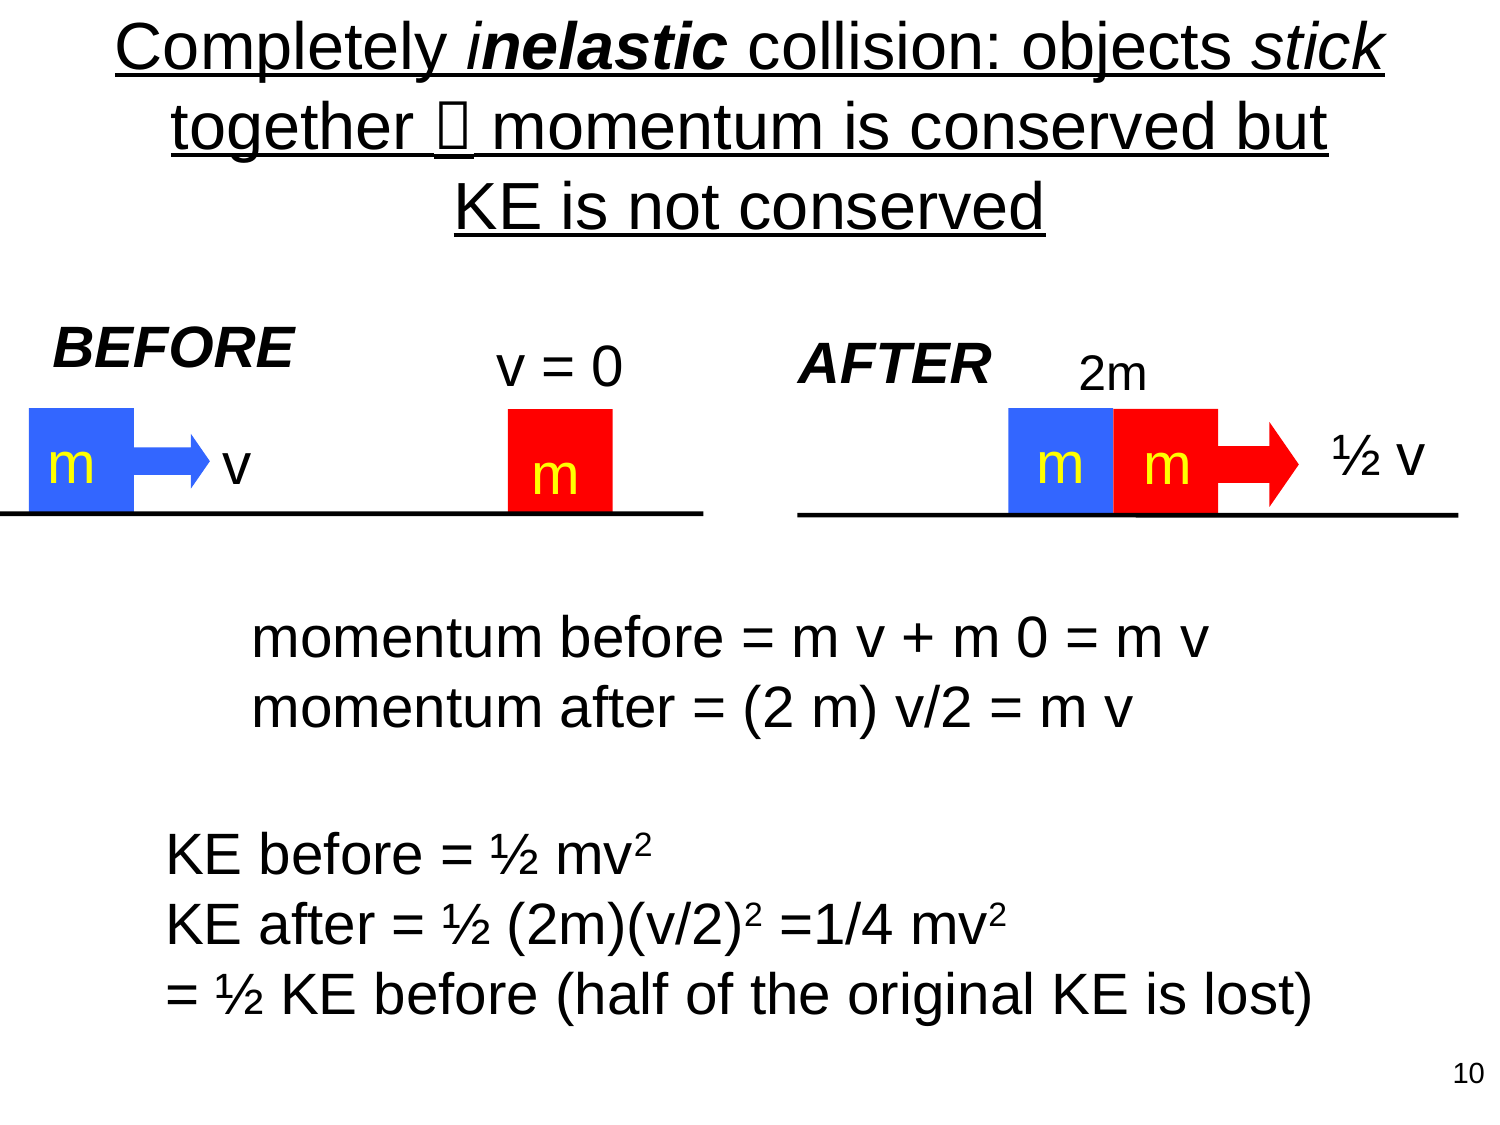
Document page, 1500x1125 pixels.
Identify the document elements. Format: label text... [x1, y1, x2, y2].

text_box [1217, 437, 1294, 492]
text_box [1008, 408, 1113, 513]
text_box m [1022, 417, 1101, 503]
text_box [1113, 408, 1219, 514]
text_box BEFORE [37, 302, 310, 387]
text_box m [516, 428, 595, 513]
text_box m [1128, 418, 1207, 504]
text_box AFTER [783, 318, 1007, 403]
text_box v = 0 [481, 320, 640, 406]
slide_number 10 [1417, 1046, 1500, 1125]
text_box [133, 433, 207, 489]
title Completely inelastic collision: objects stick together  momentum is conserved but KE is not conserved [0, 0, 1500, 246]
text_box KE before = ½ mv2 KE after = ½ (2m)(v/2)2 =1/4 mv2 = ½ KE before (half of the original KE is lost) [150, 808, 1350, 1034]
text_box [28, 408, 134, 513]
text_box v [207, 418, 267, 504]
text_box 2m [1063, 332, 1163, 408]
text_box momentum before = m v + m 0 = m v momentum after = (2 m) v/2 = m v [237, 591, 1255, 747]
text_box [507, 409, 613, 513]
text_box ½ v [1317, 409, 1442, 495]
text_box m [32, 417, 111, 503]
